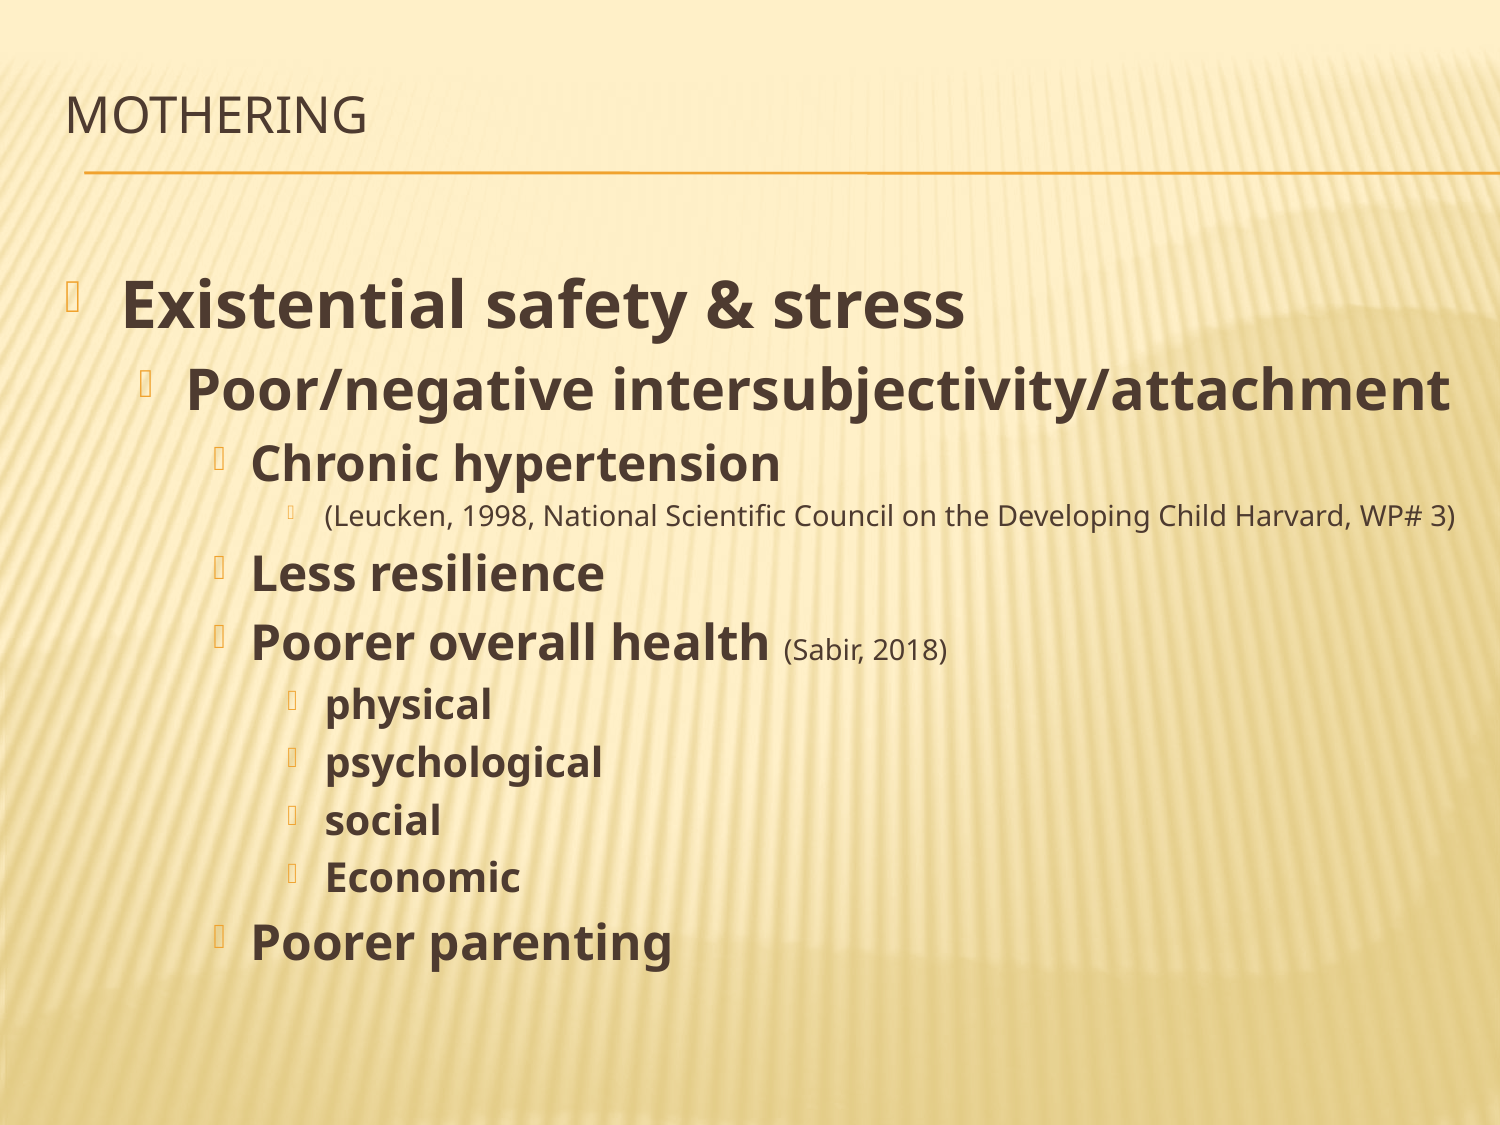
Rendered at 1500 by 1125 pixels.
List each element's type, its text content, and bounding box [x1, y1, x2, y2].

list Existential safety & stress Poor/negative intersubjectivity/attachment Chronic hypertension (Leucken, 1998, National Scientific Council on the Developing Child Harvard, WP# 3) Less resilience Poorer overall health (Sabir, 2018) physical psychological social Economic Poorer parenting [50, 254, 1475, 998]
title Mothering [50, 75, 1475, 213]
